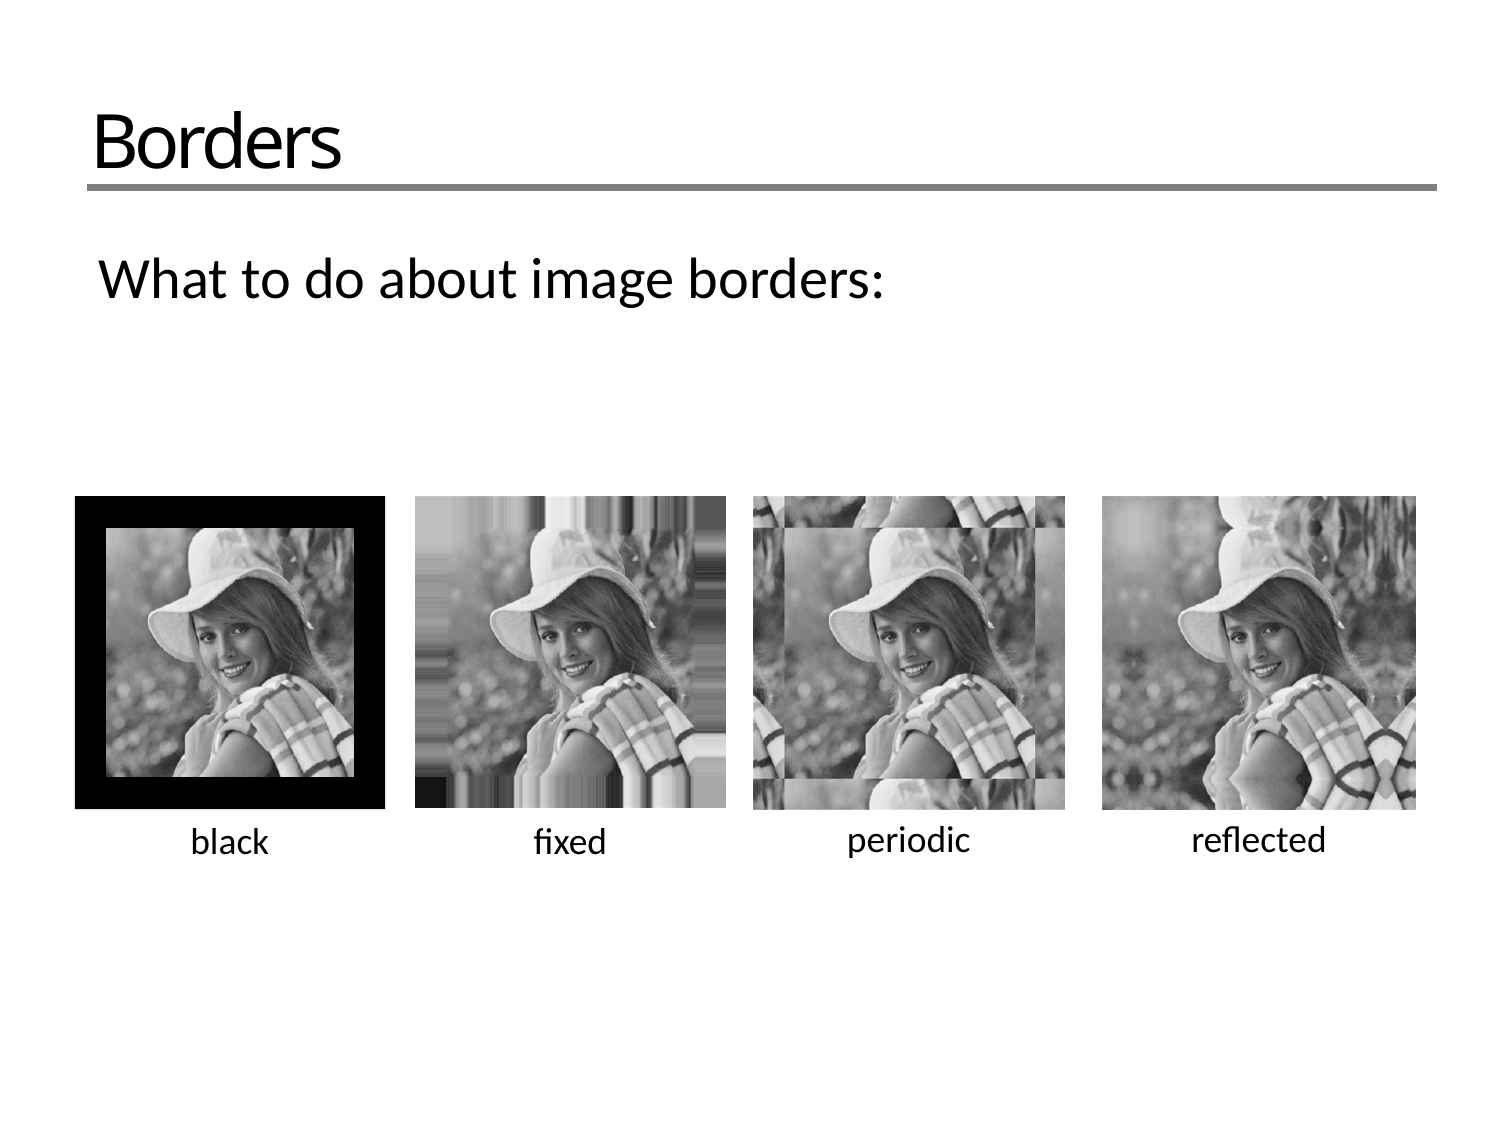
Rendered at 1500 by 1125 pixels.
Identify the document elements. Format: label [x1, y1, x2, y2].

picture [752, 495, 1065, 810]
picture [1102, 495, 1416, 810]
text_box [74, 495, 386, 869]
picture [415, 495, 726, 809]
text_box [1135, 810, 1384, 868]
text_box [446, 809, 695, 869]
text_box [784, 810, 1033, 868]
text_box [74, 45, 1438, 318]
